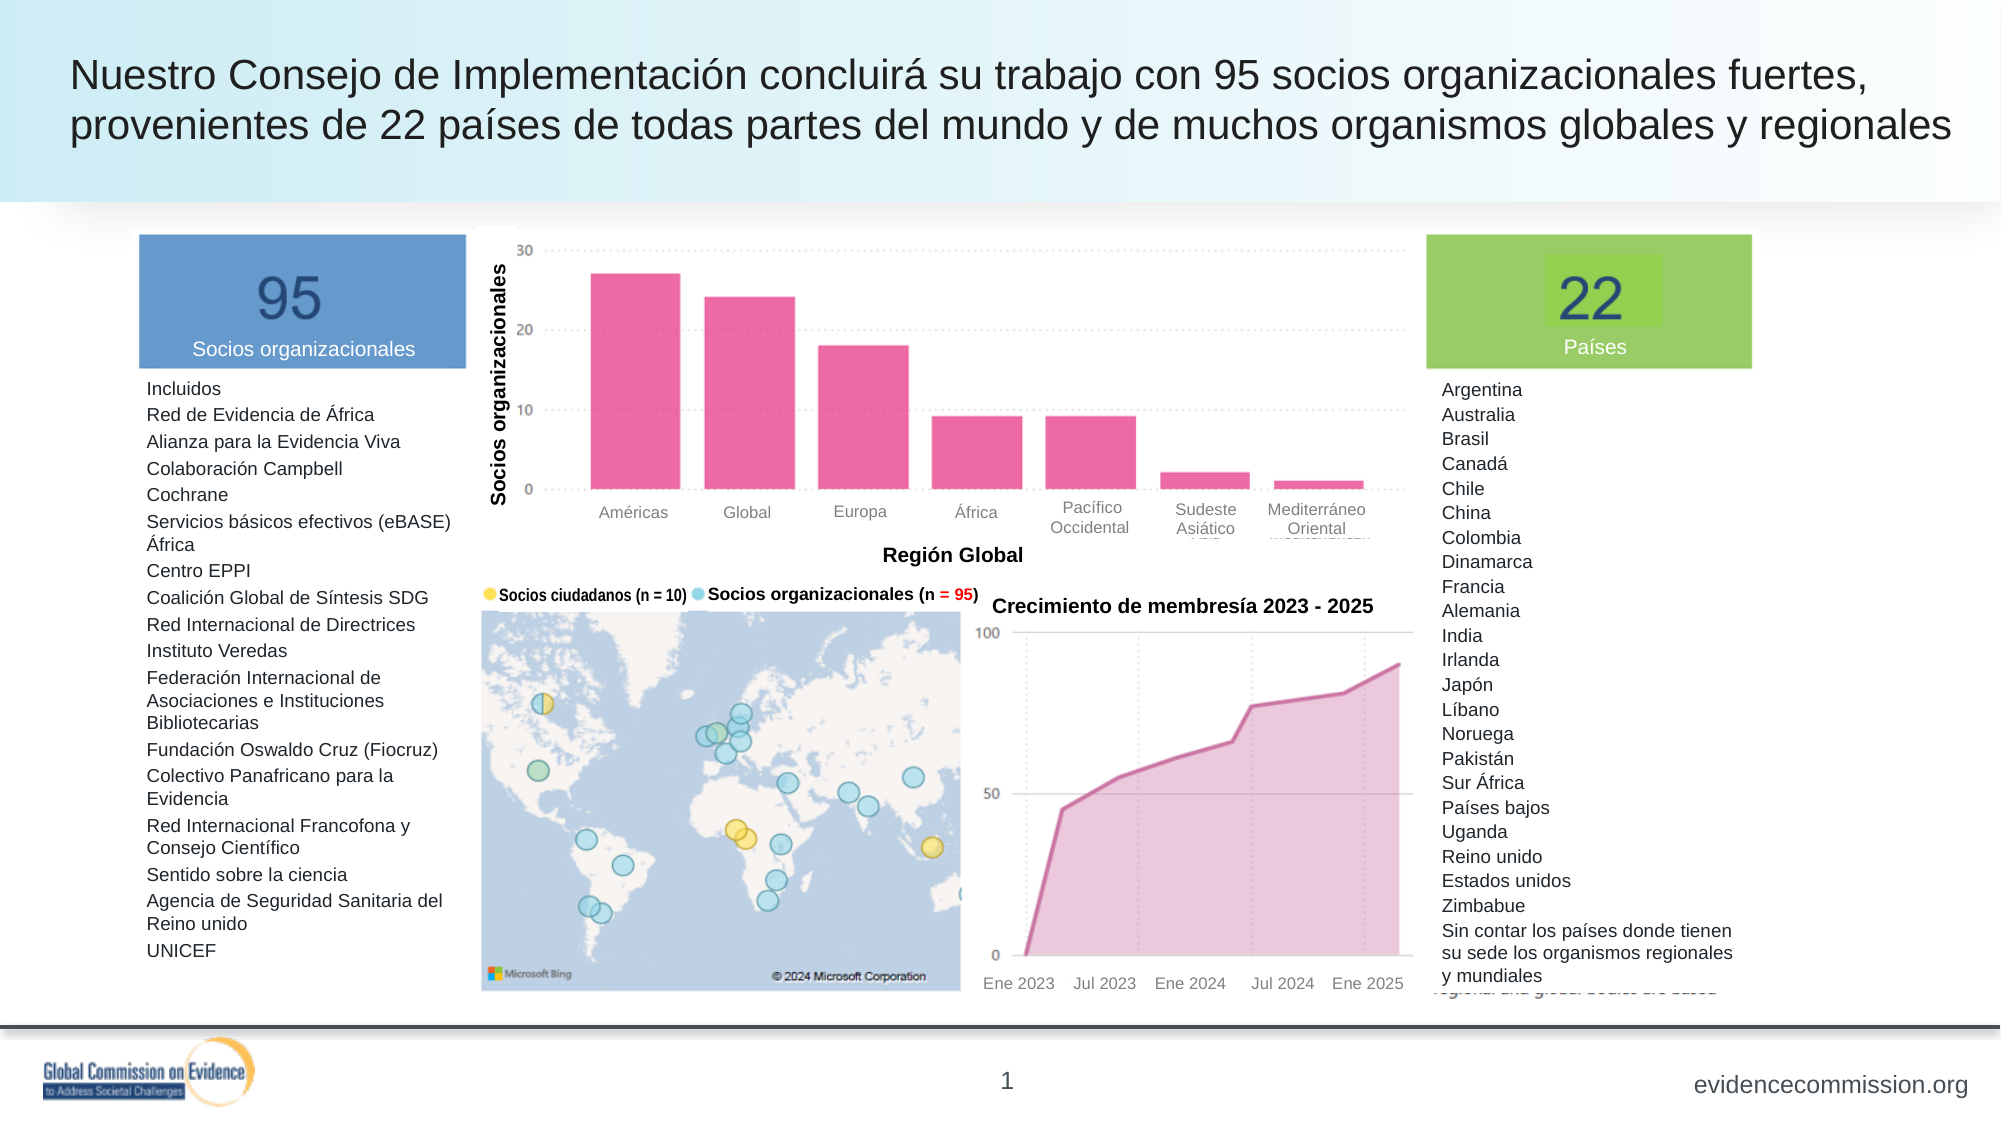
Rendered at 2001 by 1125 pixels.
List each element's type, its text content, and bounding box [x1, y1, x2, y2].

picture [0, 0, 2001, 202]
picture [131, 229, 1760, 1001]
picture [43, 1037, 255, 1107]
slide_number 1 [970, 1049, 1030, 1110]
title Nuestro Consejo de Implementación concluirá su trabajo con 95 socios organizacionales fuertes, provenientes de 22 países de todas partes del mundo y de muchos organismos globales y regionales [54, 15, 1976, 181]
